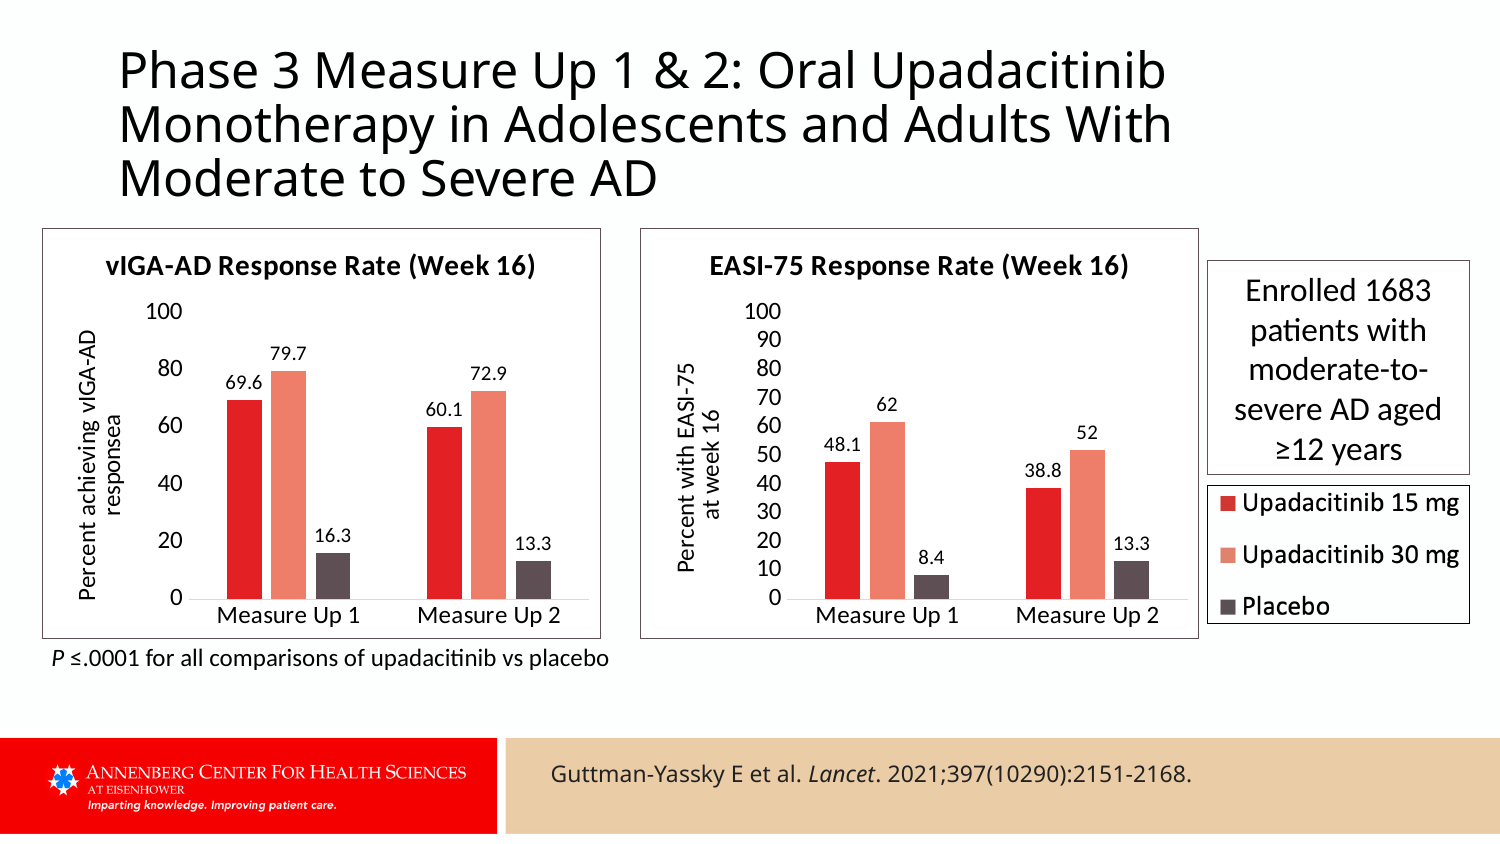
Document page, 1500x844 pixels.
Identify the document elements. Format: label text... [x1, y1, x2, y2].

picture [0, 0, 1500, 844]
text_box Enrolled 1683 patients with moderate-to-severe AD aged ≥12 years [1207, 260, 1470, 475]
title Phase 3 Measure Up 1 & 2: Oral Upadacitinib Monotherapy in Adolescents and Adults With Moderate to Severe AD [103, 44, 1397, 208]
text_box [36, 228, 1199, 680]
list Guttman-Yassky E et al. Lancet. 2021;397(10290):2151-2168. [535, 755, 1480, 831]
